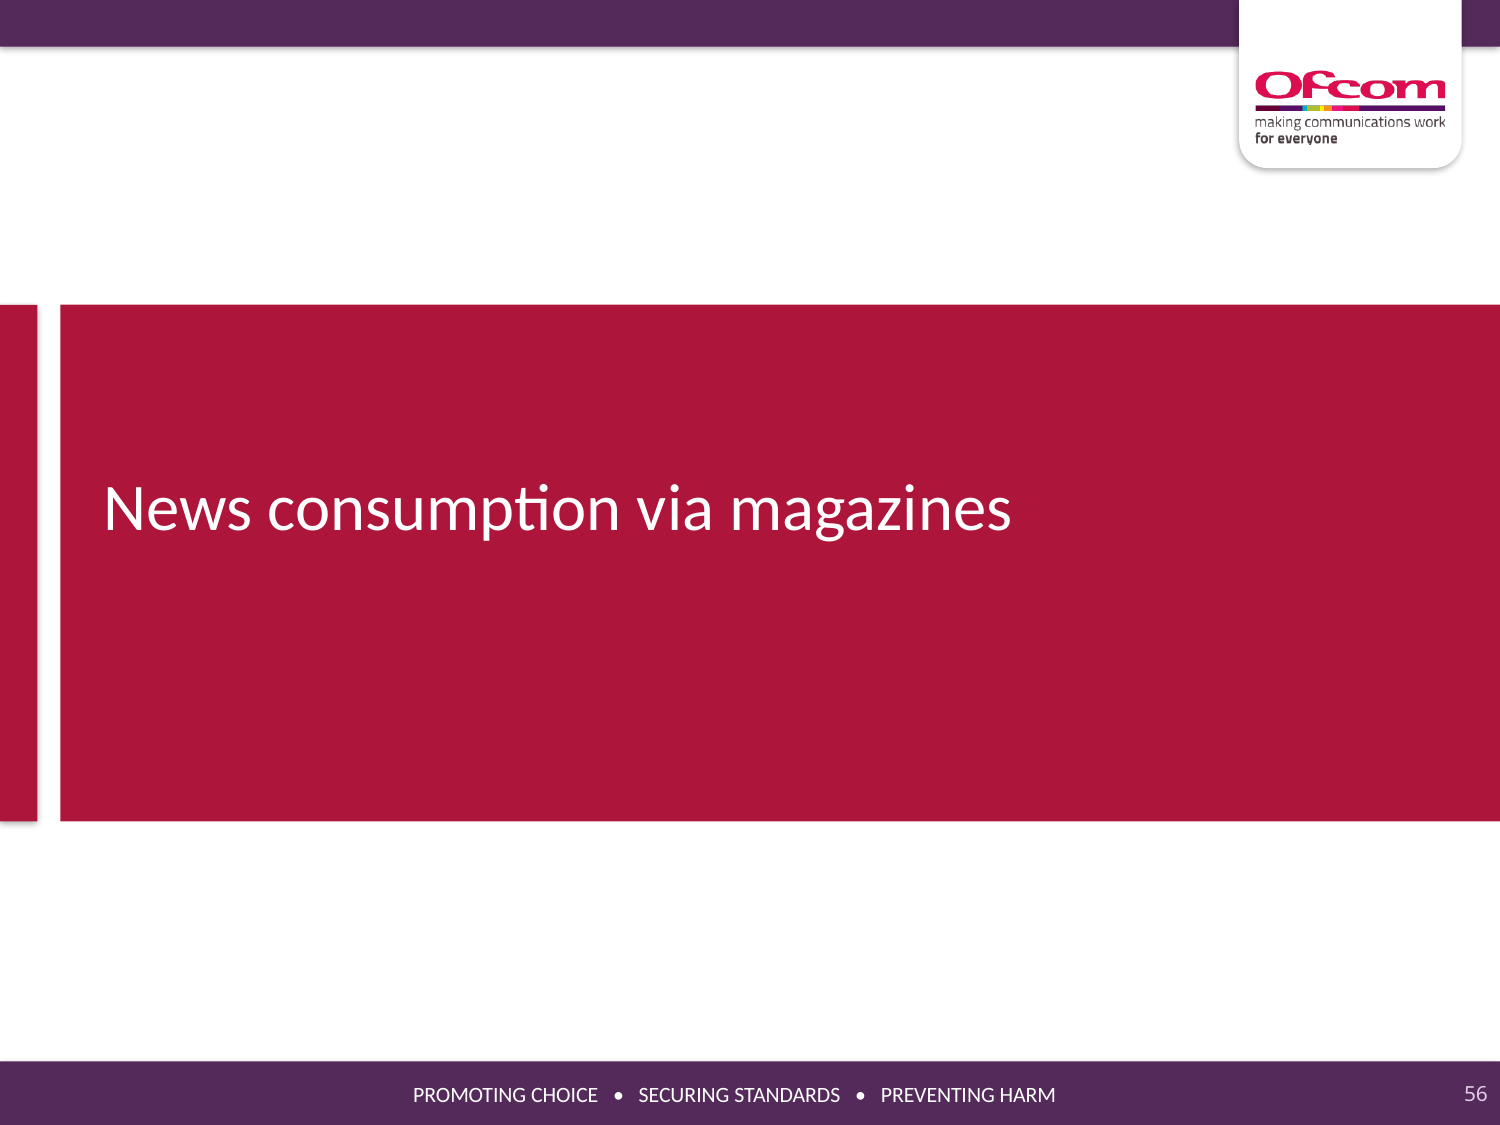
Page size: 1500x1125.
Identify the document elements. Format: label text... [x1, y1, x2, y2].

title News consumption via magazines [88, 456, 1383, 634]
